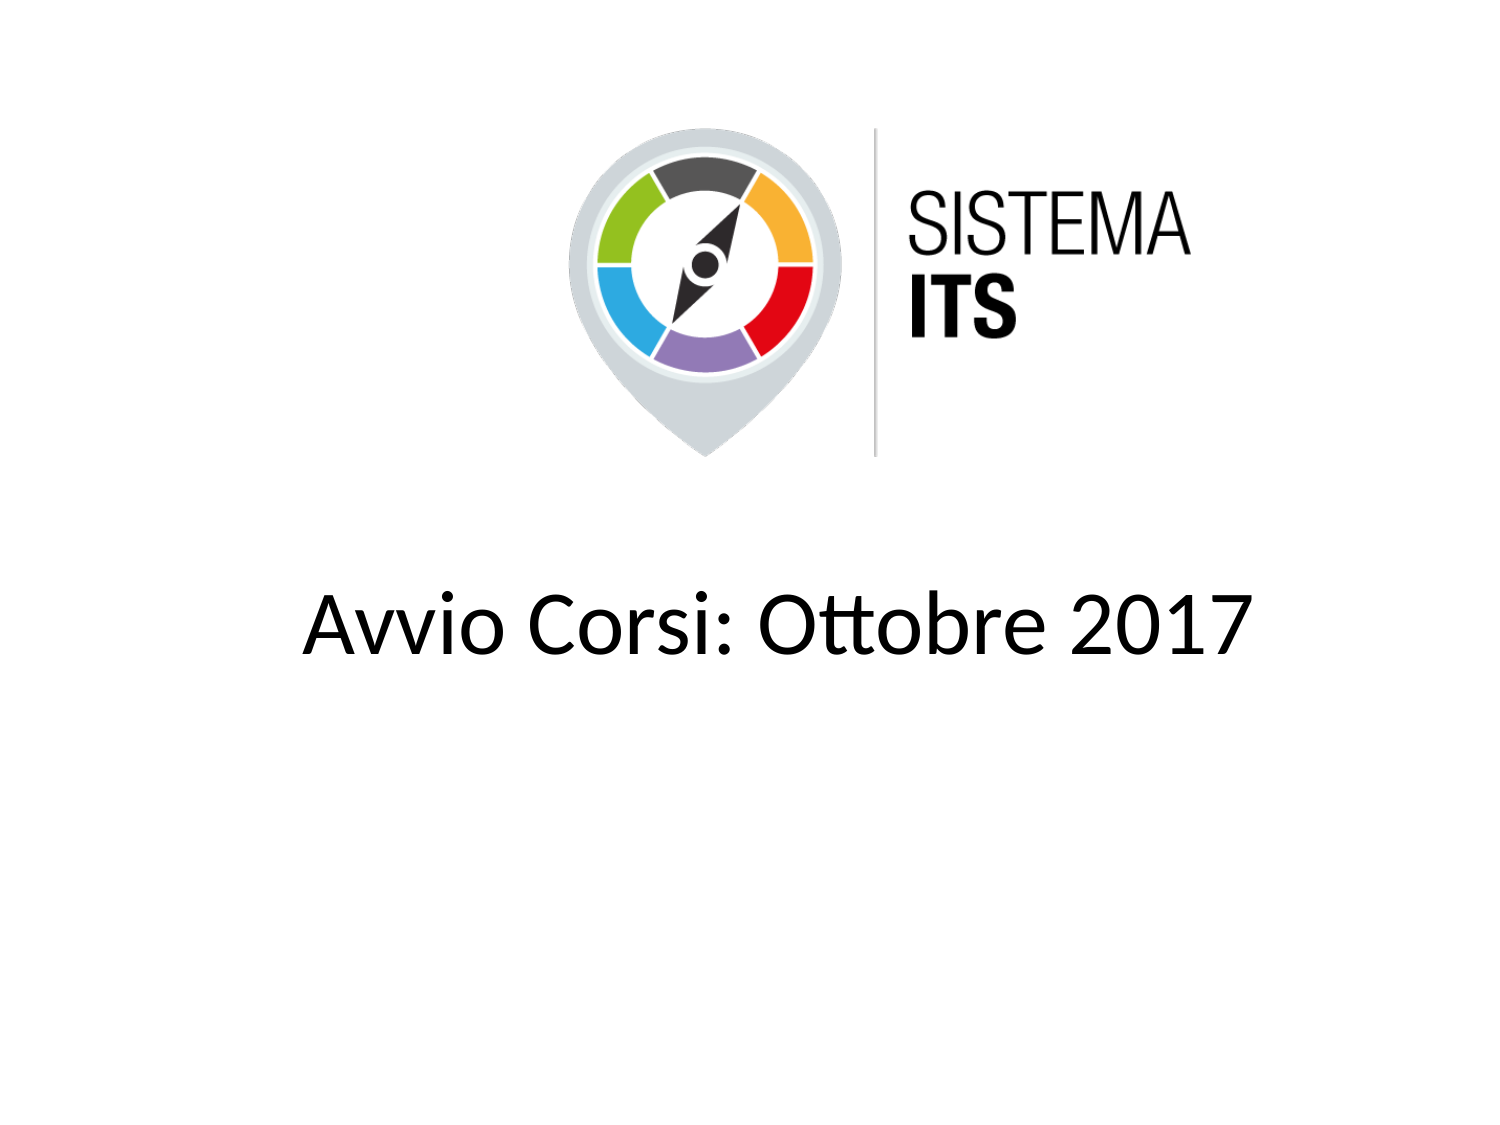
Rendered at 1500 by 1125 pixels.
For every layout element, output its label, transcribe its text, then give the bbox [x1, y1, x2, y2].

title Avvio Corsi: Ottobre 2017 [104, 524, 1455, 713]
picture [564, 123, 1193, 463]
